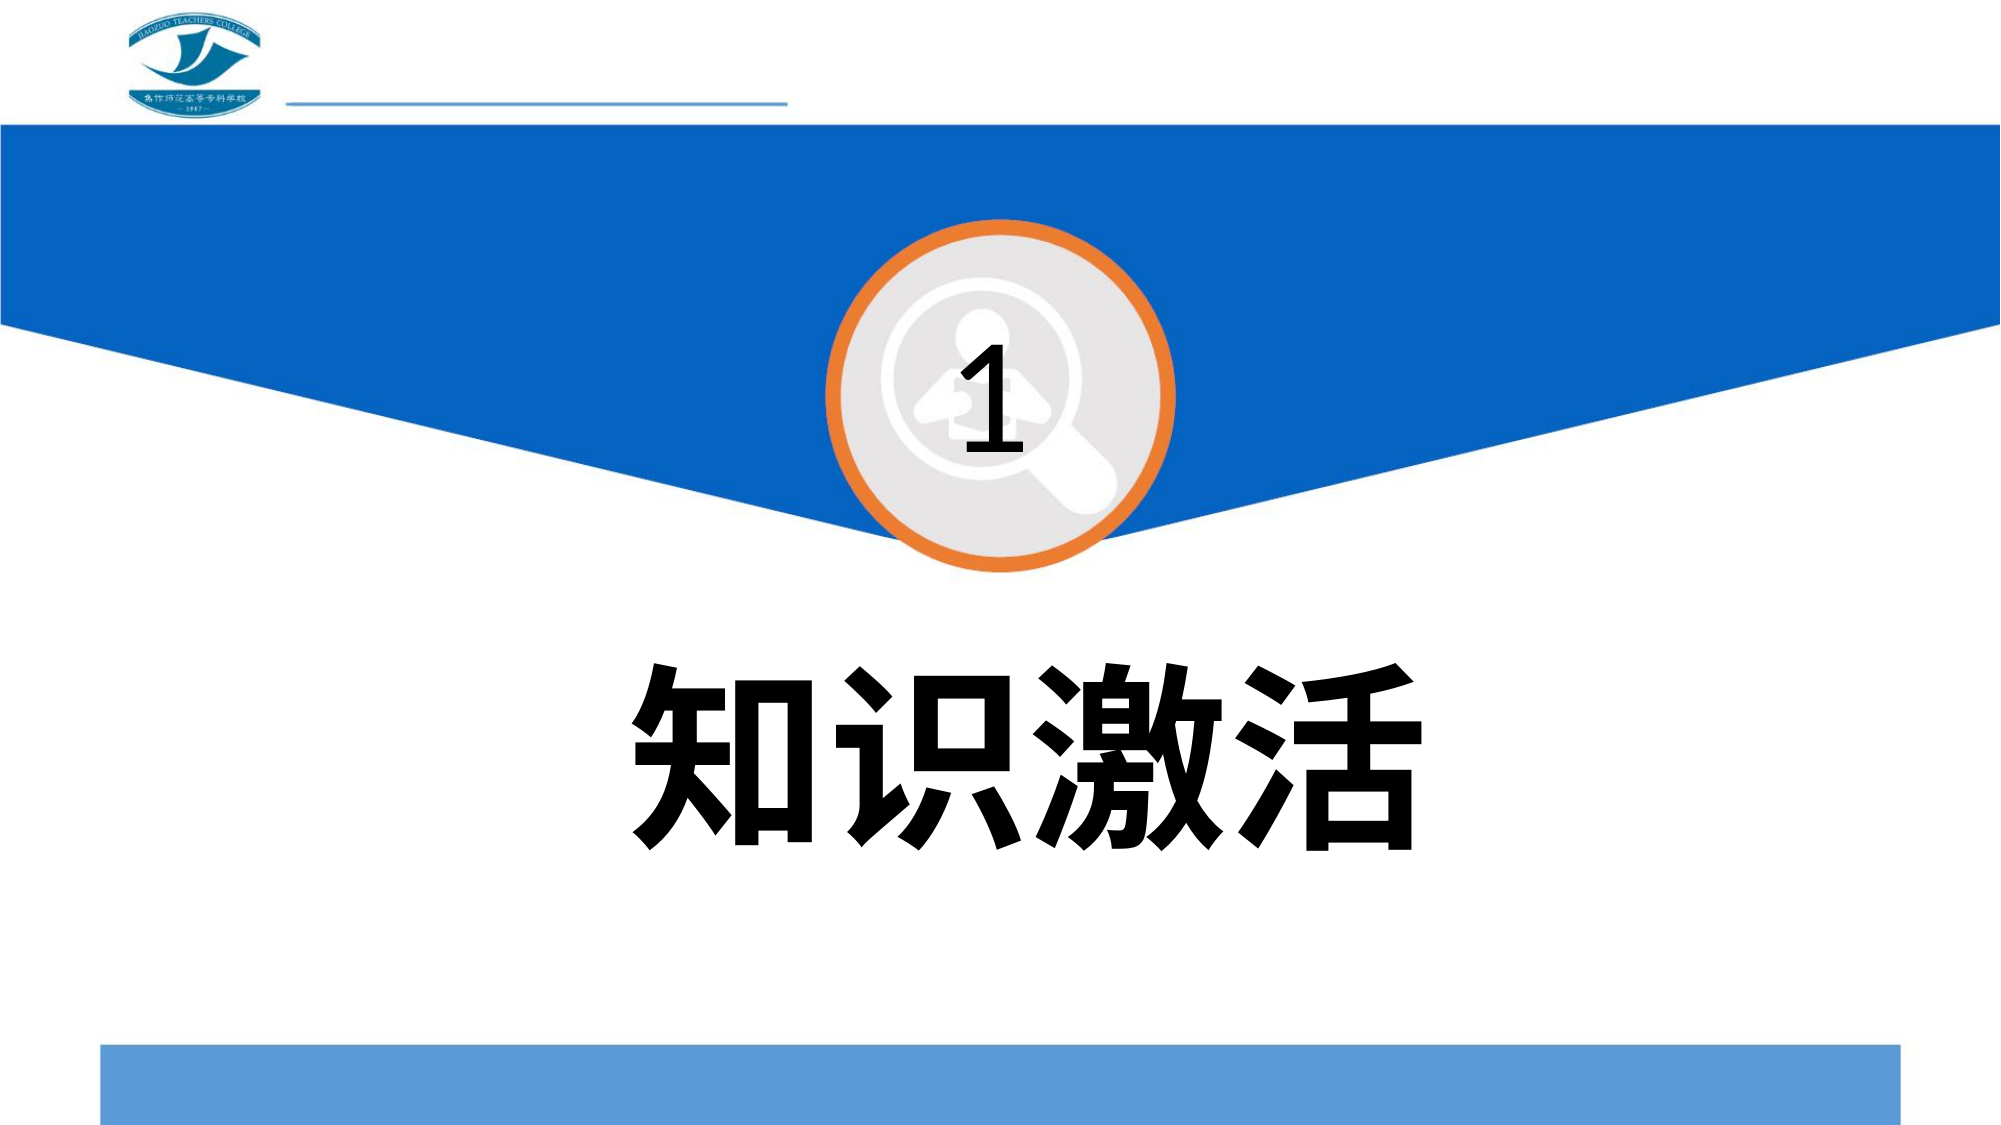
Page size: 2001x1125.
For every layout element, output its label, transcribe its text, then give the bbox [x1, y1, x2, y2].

text_box 知识激活 [628, 609, 1454, 874]
text_box 1 [946, 282, 1056, 487]
text_box [0, 0, 2000, 1125]
